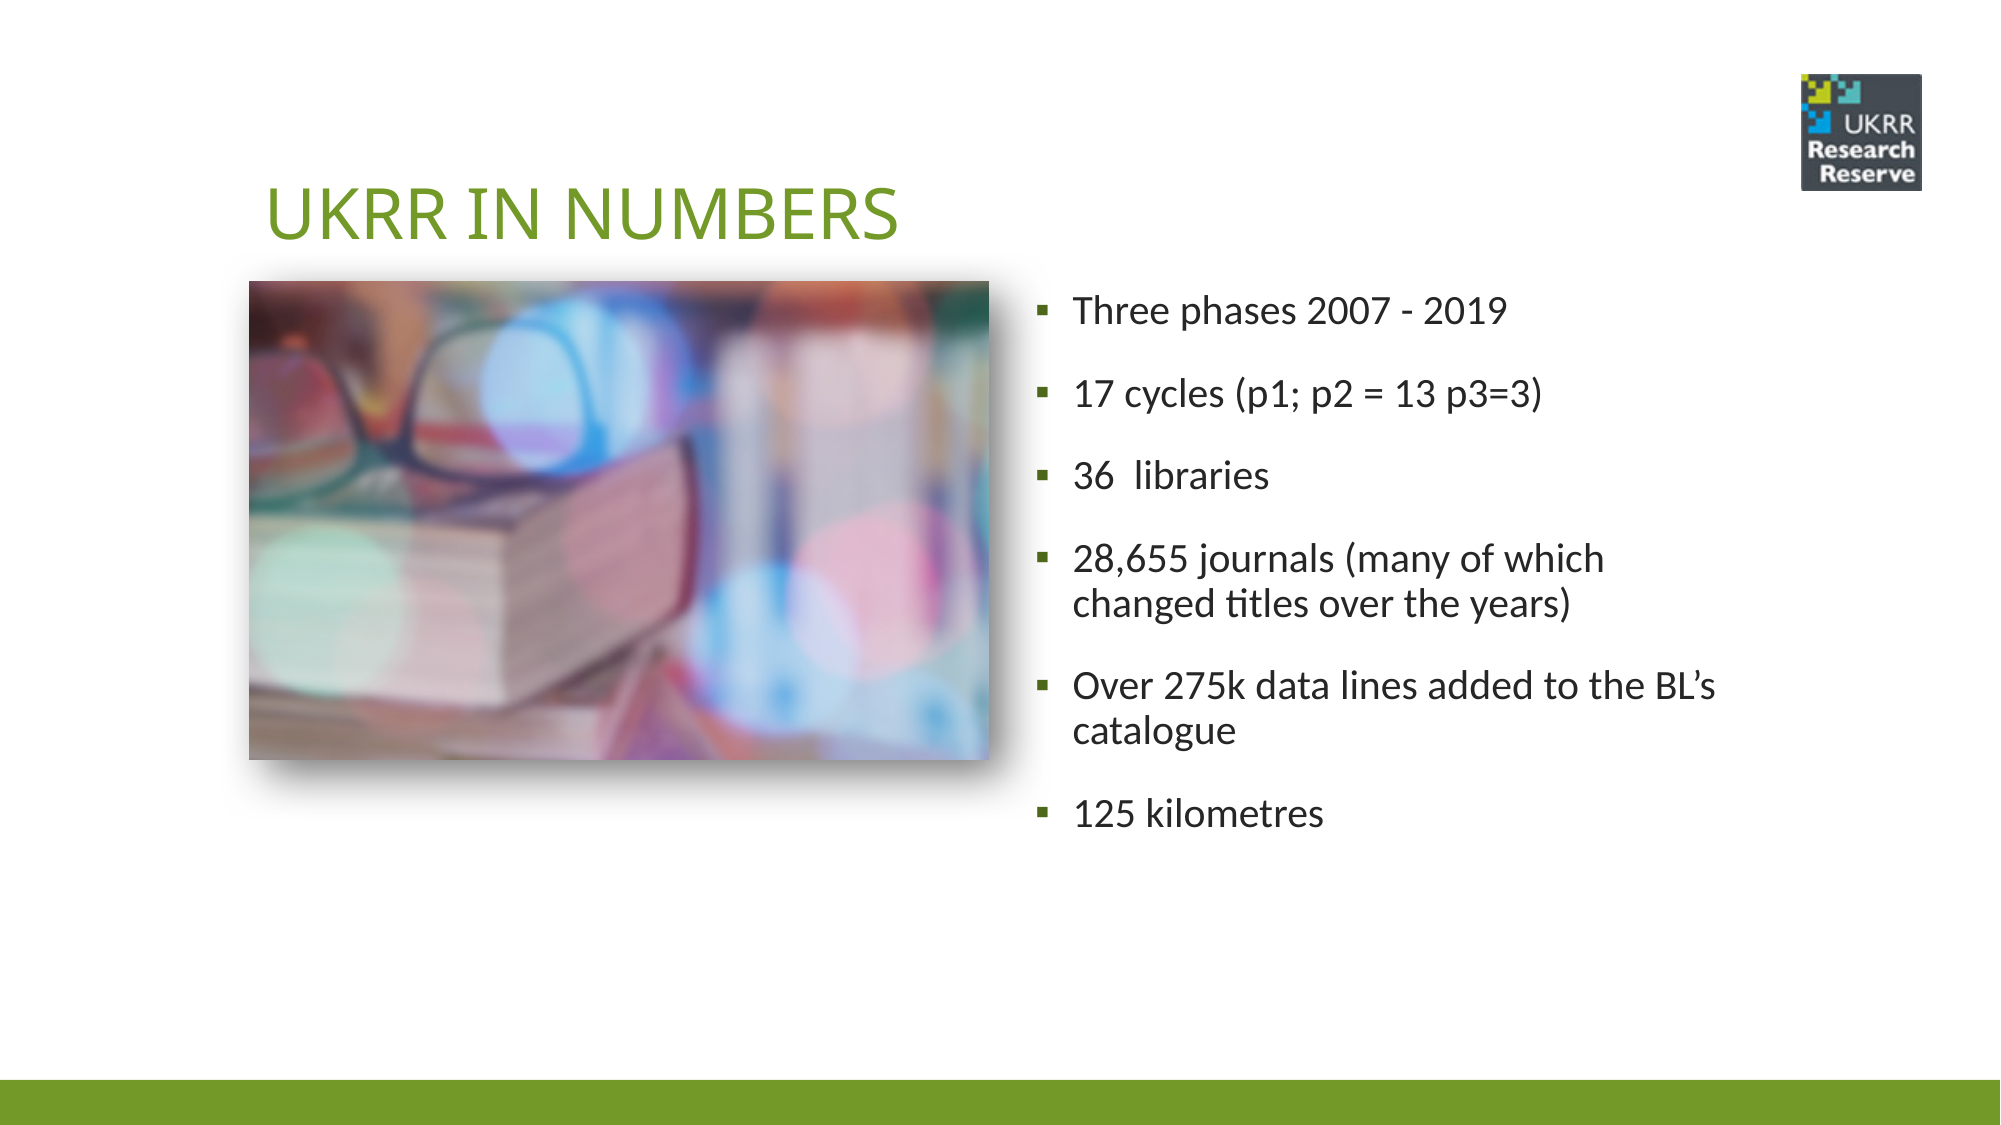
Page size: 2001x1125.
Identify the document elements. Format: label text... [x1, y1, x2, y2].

list Three phases 2007 - 2019 17 cycles (p1; p2 = 13 p3=3) 36 libraries 28,655 journals (many of which changed titles over the years) Over 275k data lines added to the BL’s catalogue 125 kilometres [1012, 281, 1750, 1014]
title UKRR in numbers [249, 75, 1750, 263]
picture [1801, 74, 1922, 191]
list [249, 281, 989, 760]
